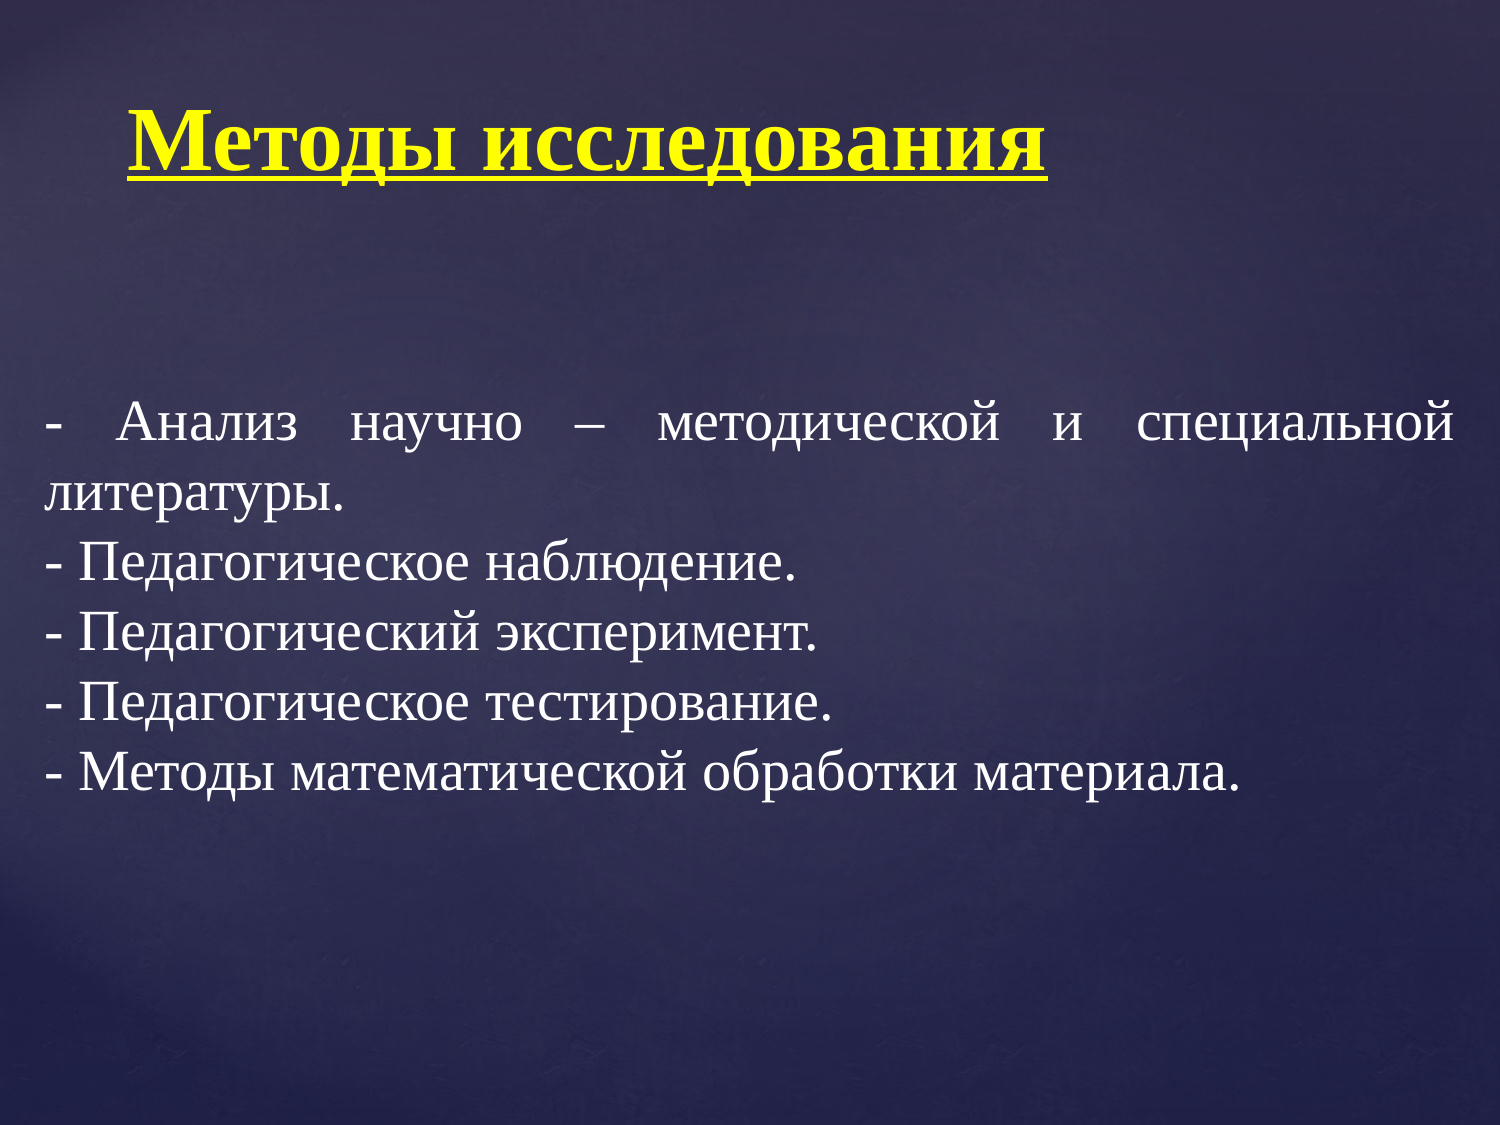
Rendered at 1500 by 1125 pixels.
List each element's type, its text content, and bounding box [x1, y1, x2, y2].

text_box Методы исследования [112, 19, 1388, 197]
text_box - Анализ научно – методической и специальной литературы. - Педагогическое наблюдение. - Педагогический эксперимент. - Педагогическое тестирование. - Методы математической обработки материала. [29, 184, 1471, 1000]
picture [0, 0, 1500, 1125]
